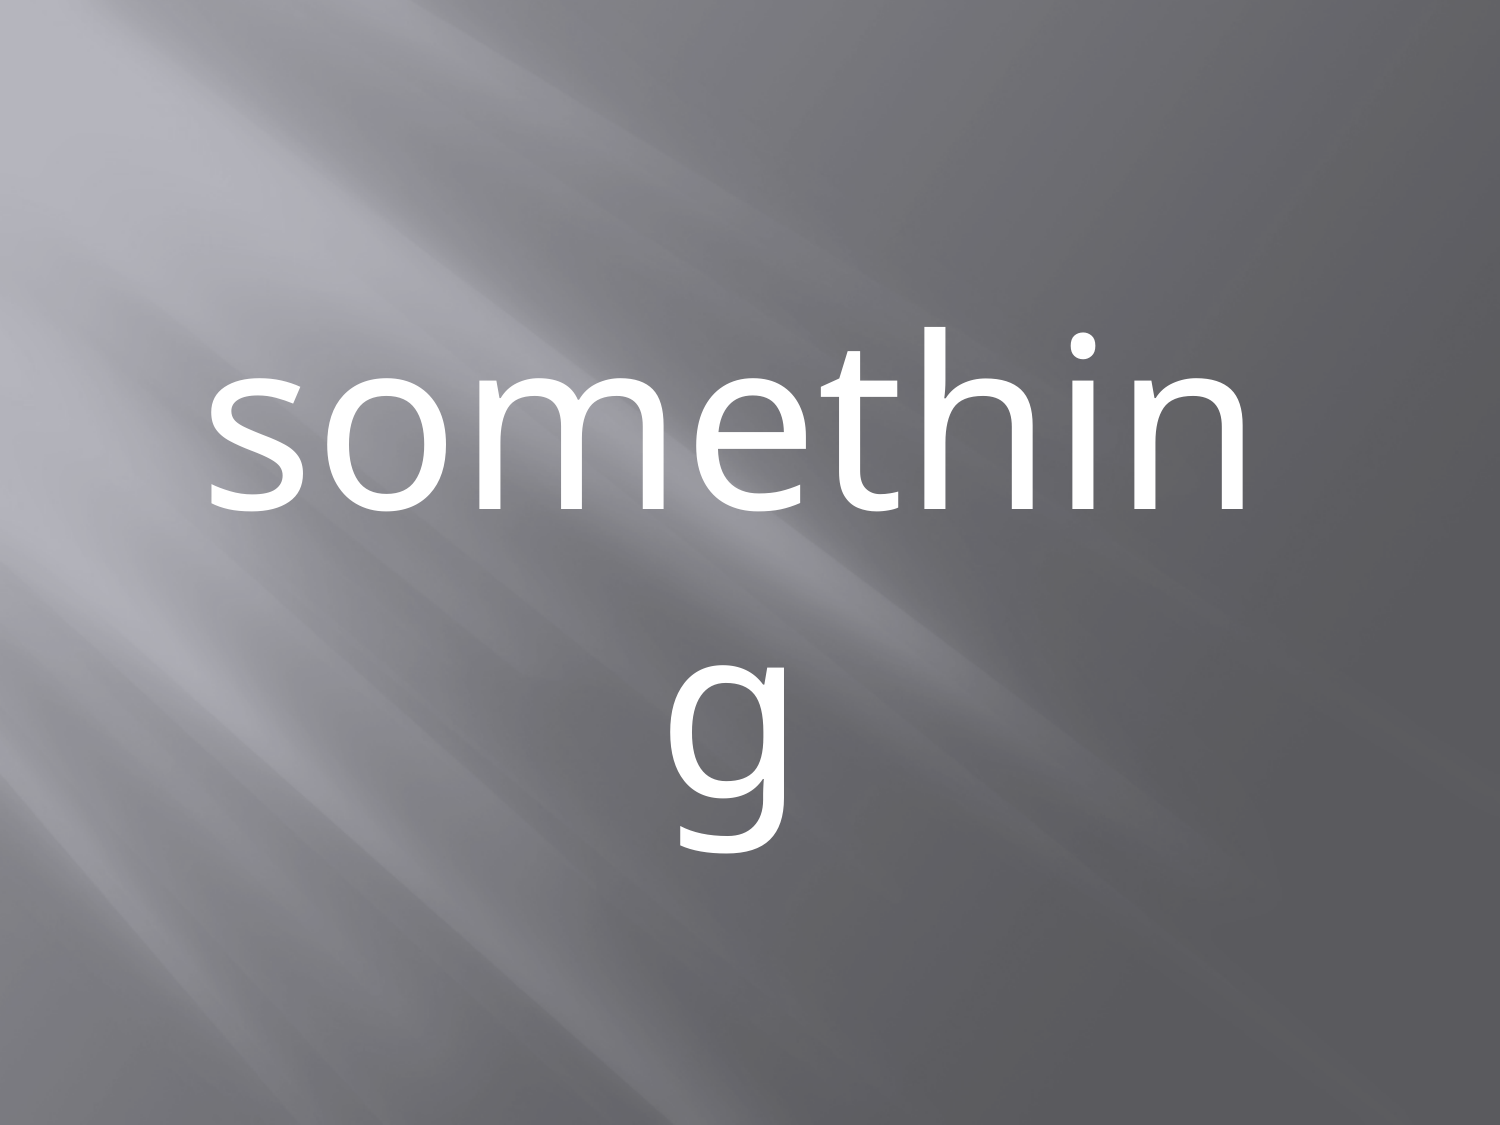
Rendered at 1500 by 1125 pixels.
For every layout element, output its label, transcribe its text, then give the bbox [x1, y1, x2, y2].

text_box something [137, 262, 1325, 853]
